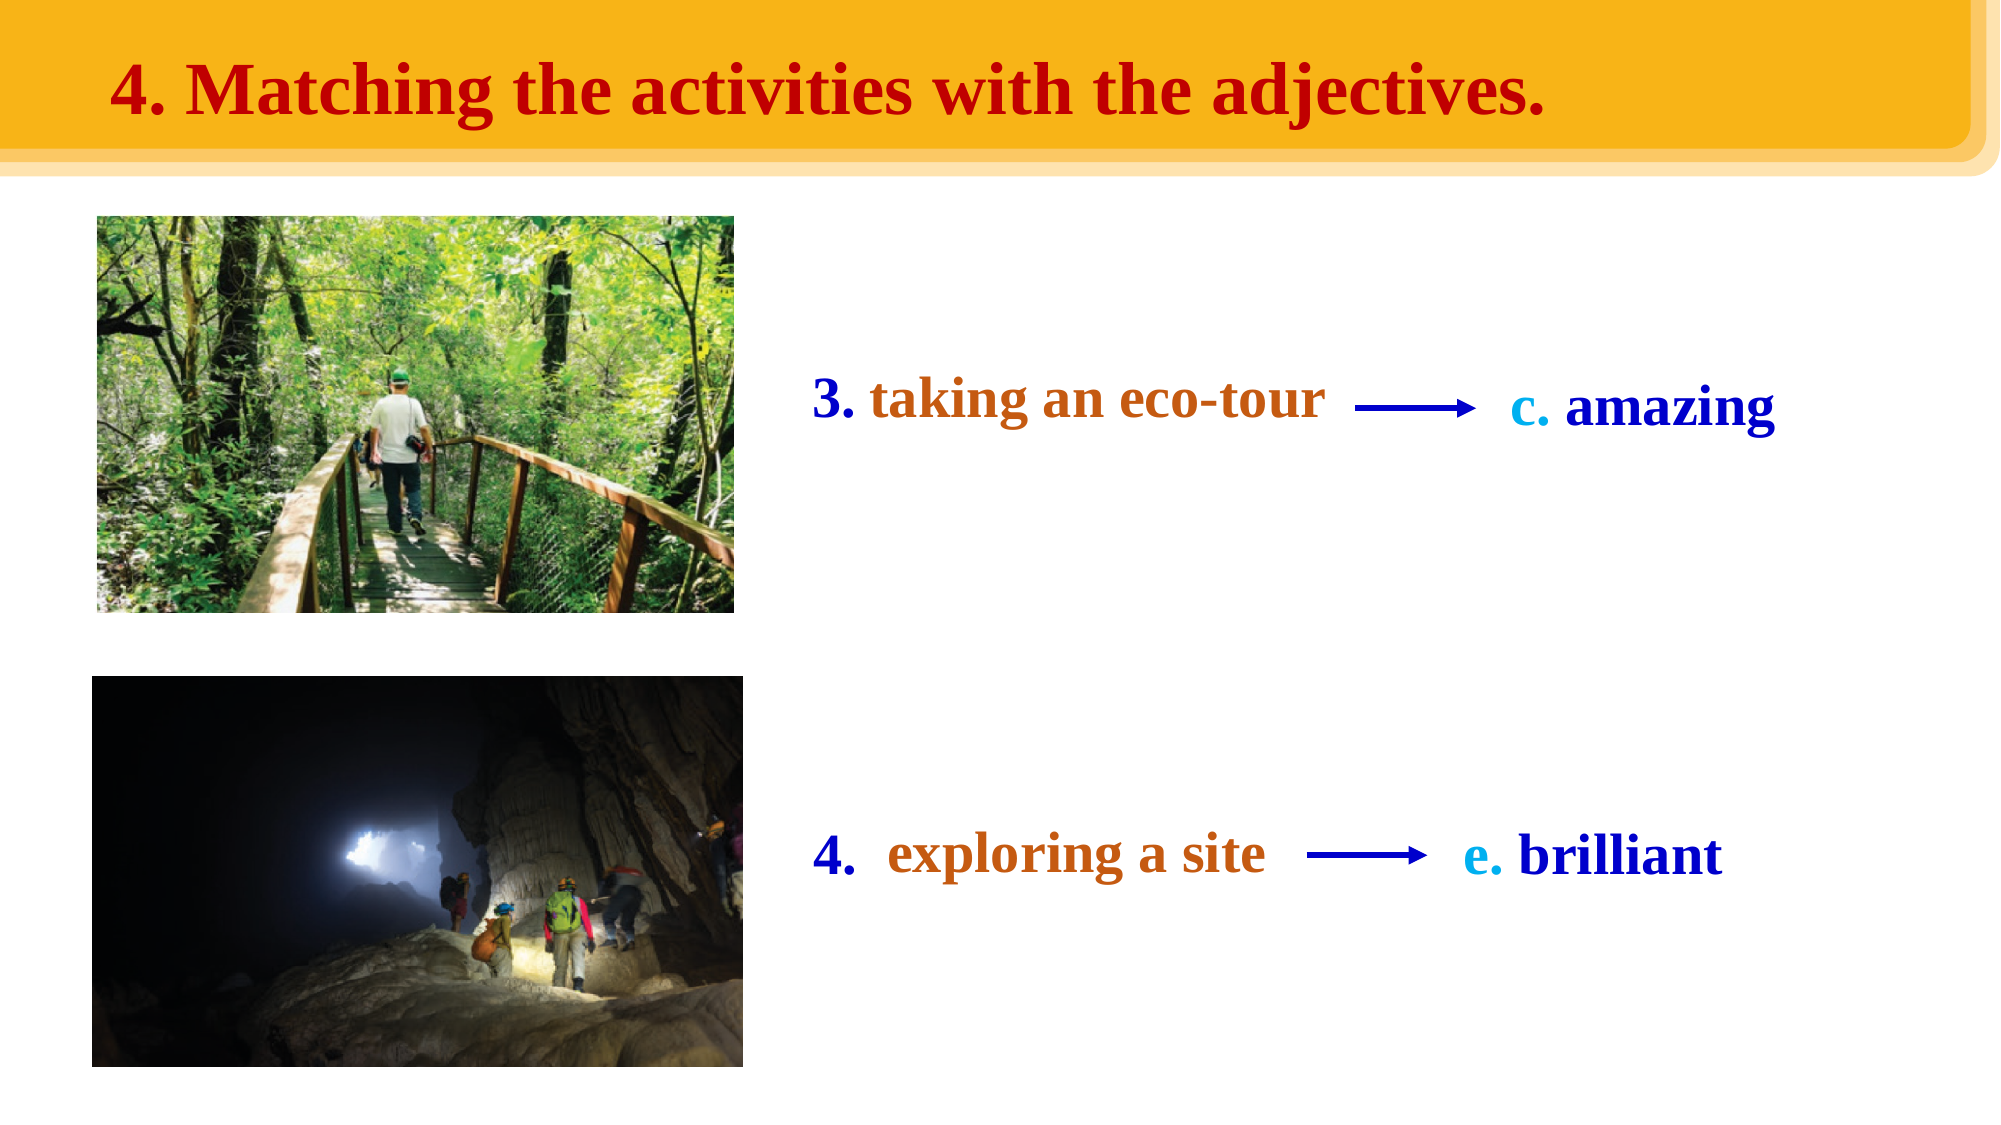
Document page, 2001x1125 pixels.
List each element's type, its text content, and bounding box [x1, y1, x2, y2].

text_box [0, 0, 2000, 177]
text_box taking an eco-tour [797, 351, 1399, 437]
picture [92, 676, 743, 1067]
text_box 4. [798, 808, 905, 894]
text_box 4. Matching the activities with the adjectives. [95, 177, 1925, 317]
text_box exploring a site [872, 806, 1320, 892]
text_box e. brilliant [1449, 808, 1759, 894]
text_box c. amazing [1495, 359, 1805, 445]
picture [95, 214, 734, 613]
